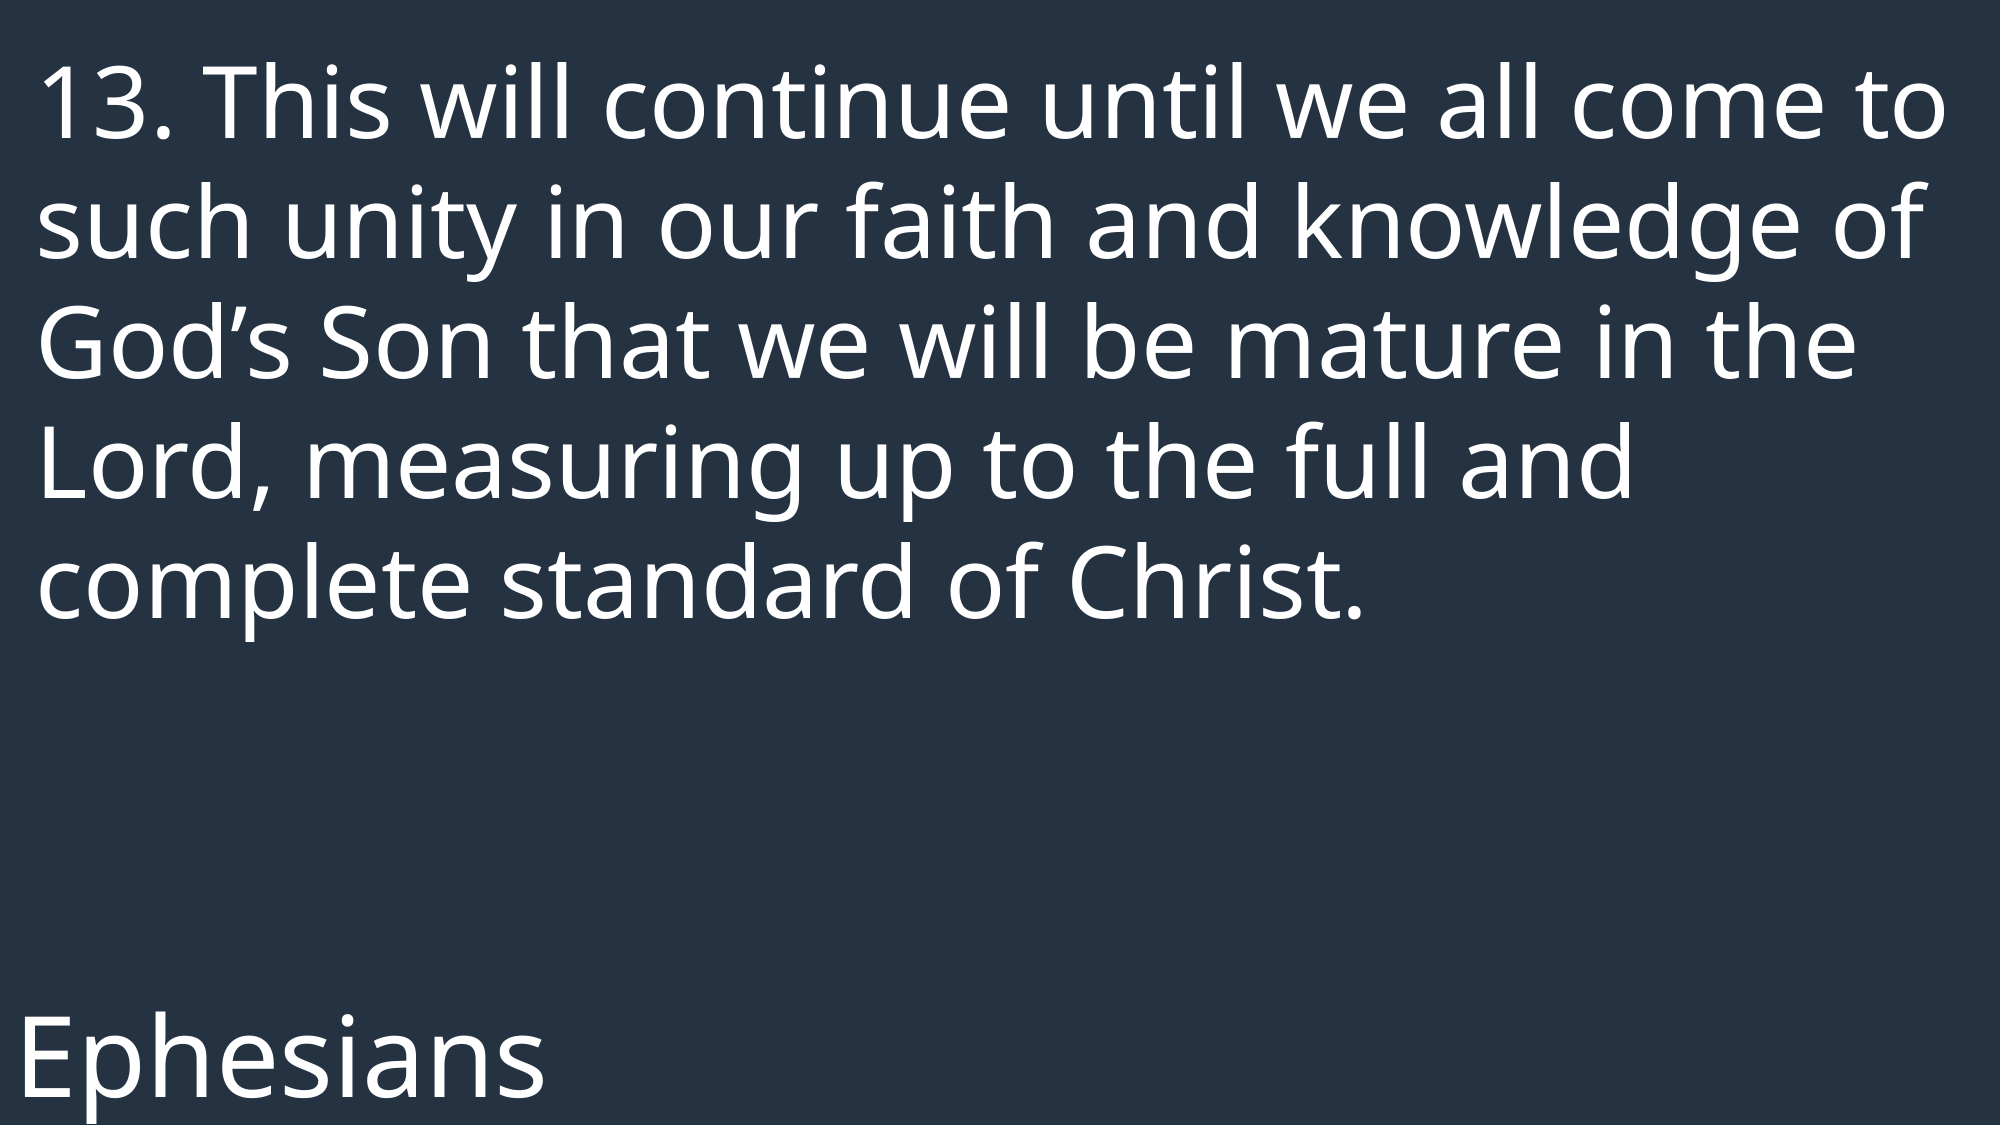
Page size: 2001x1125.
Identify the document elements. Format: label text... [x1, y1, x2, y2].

text_box Ephesians [0, 977, 584, 1125]
text_box 13. This will continue until we all come to such unity in our faith and knowledge of God’s Son that we will be mature in the Lord, measuring up to the full and complete standard of Christ. [21, 31, 1971, 646]
